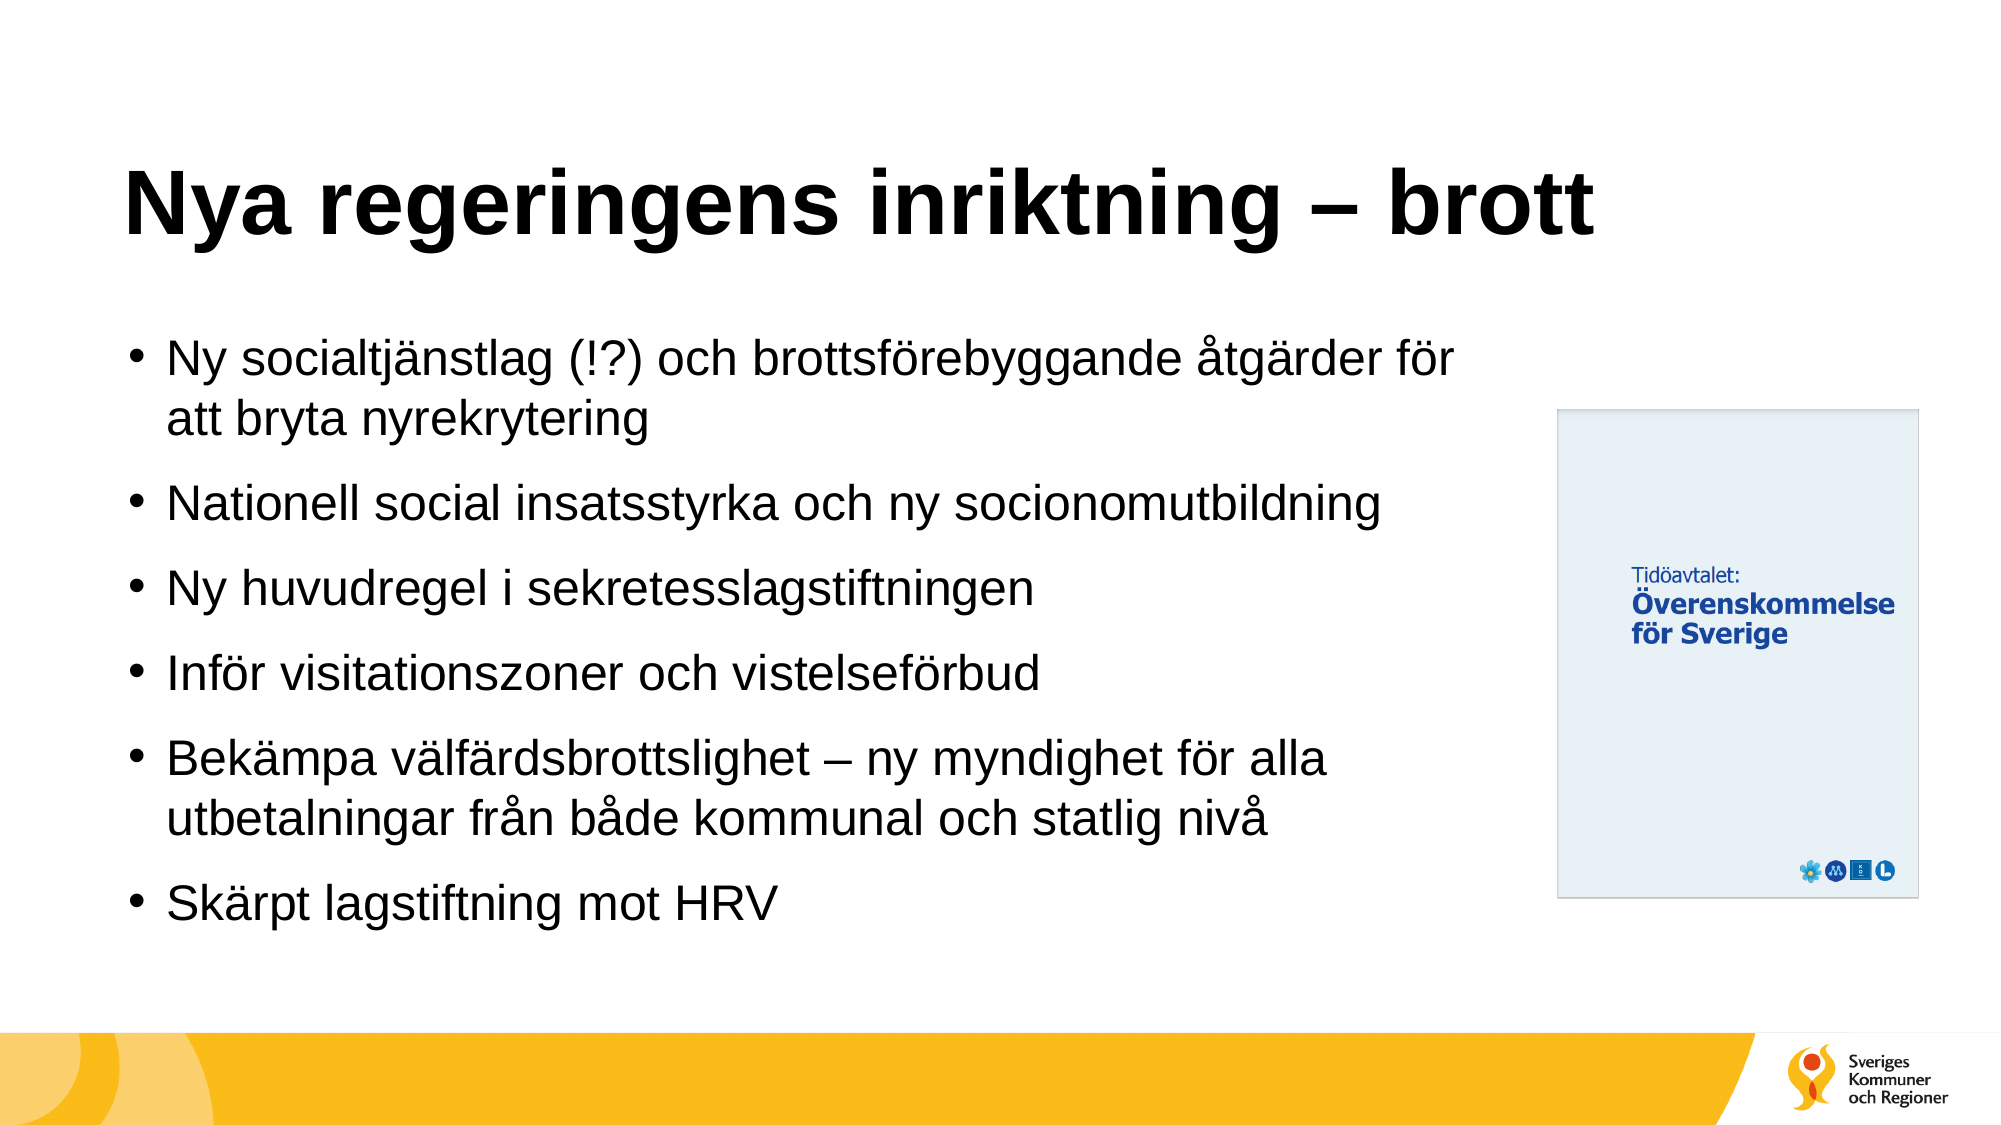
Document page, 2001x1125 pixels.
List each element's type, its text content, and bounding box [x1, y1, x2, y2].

list Ny socialtjänstlag (!?) och brottsförebyggande åtgärder för att bryta nyrekrytering Nationell social insatsstyrka och ny socionomutbildning Ny huvudregel i sekretesslagstiftningen Inför visitationszoner och vistelseförbud Bekämpa välfärdsbrottslighet – ny myndighet för alla utbetalningar från både kommunal och statlig nivå Skärpt lagstiftning mot HRV [108, 346, 1525, 1023]
title Nya regeringens inriktning – brott [108, 143, 1686, 346]
picture [0, 0, 2000, 1125]
